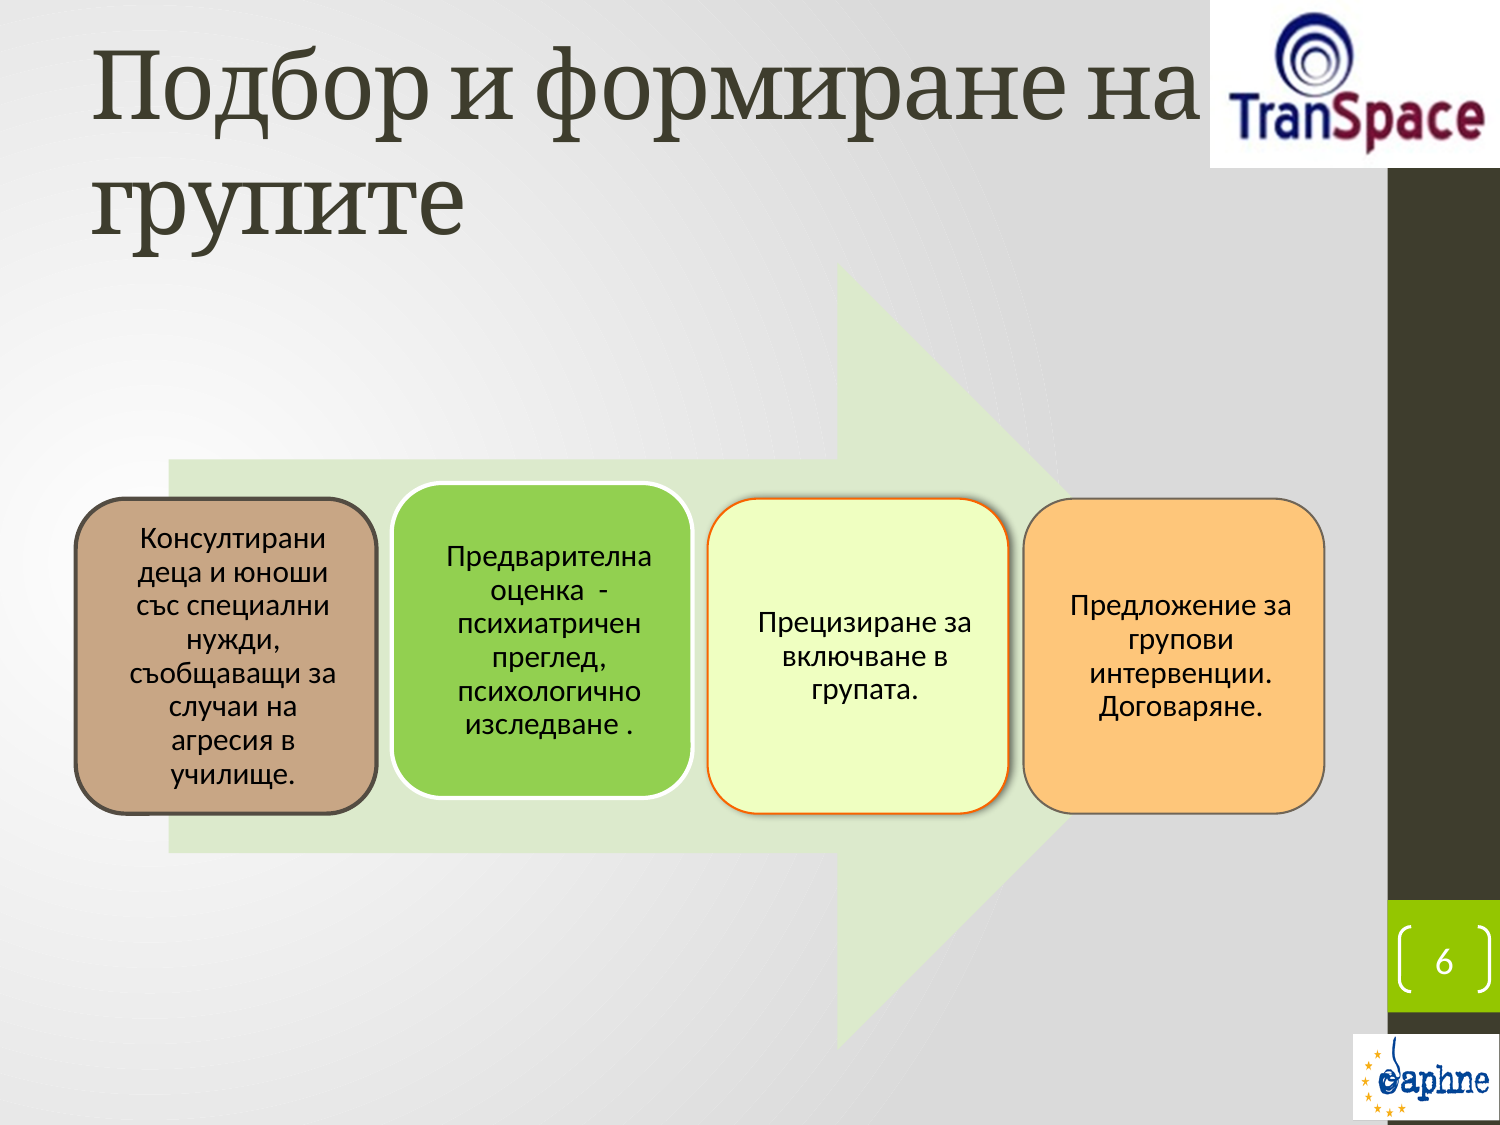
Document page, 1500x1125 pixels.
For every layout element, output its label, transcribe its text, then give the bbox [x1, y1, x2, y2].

picture [1210, 0, 1500, 169]
slide_number 6 [1397, 925, 1492, 994]
picture [1352, 1033, 1500, 1122]
title Подбор и формиране на групите [75, 45, 1325, 233]
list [74, 261, 1326, 1051]
